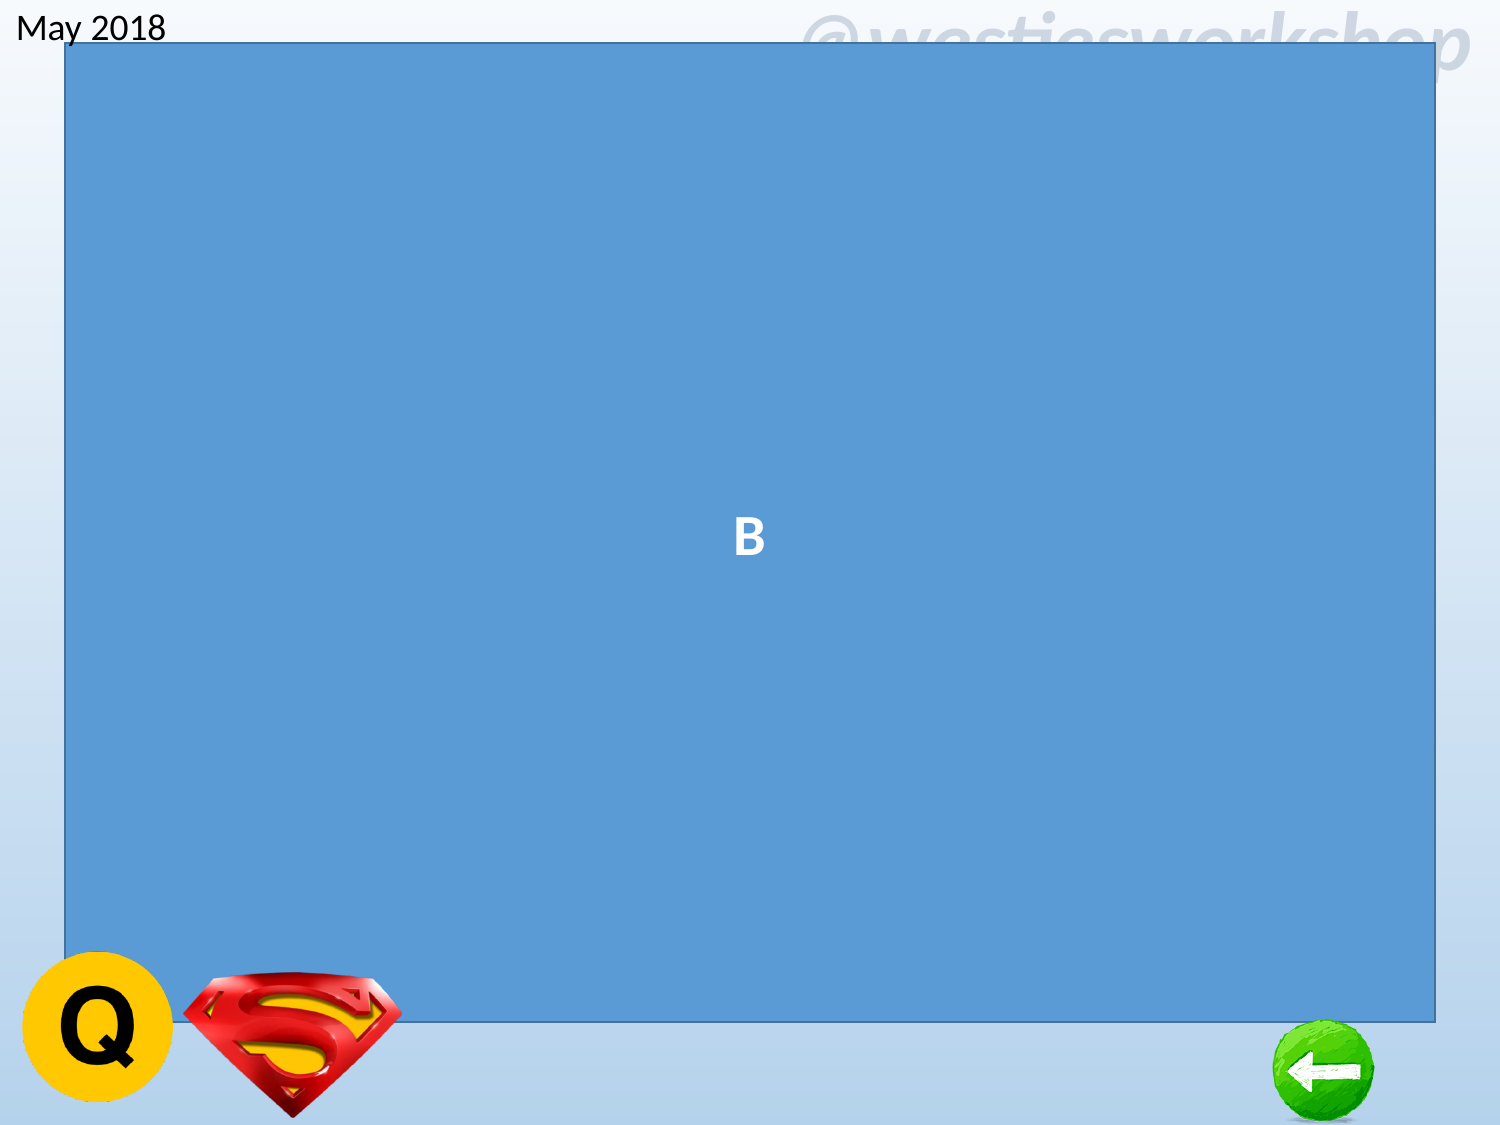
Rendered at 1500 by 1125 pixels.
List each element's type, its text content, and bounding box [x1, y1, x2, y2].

text_box May 2018 [1, 0, 182, 56]
picture [0, 42, 1436, 1125]
